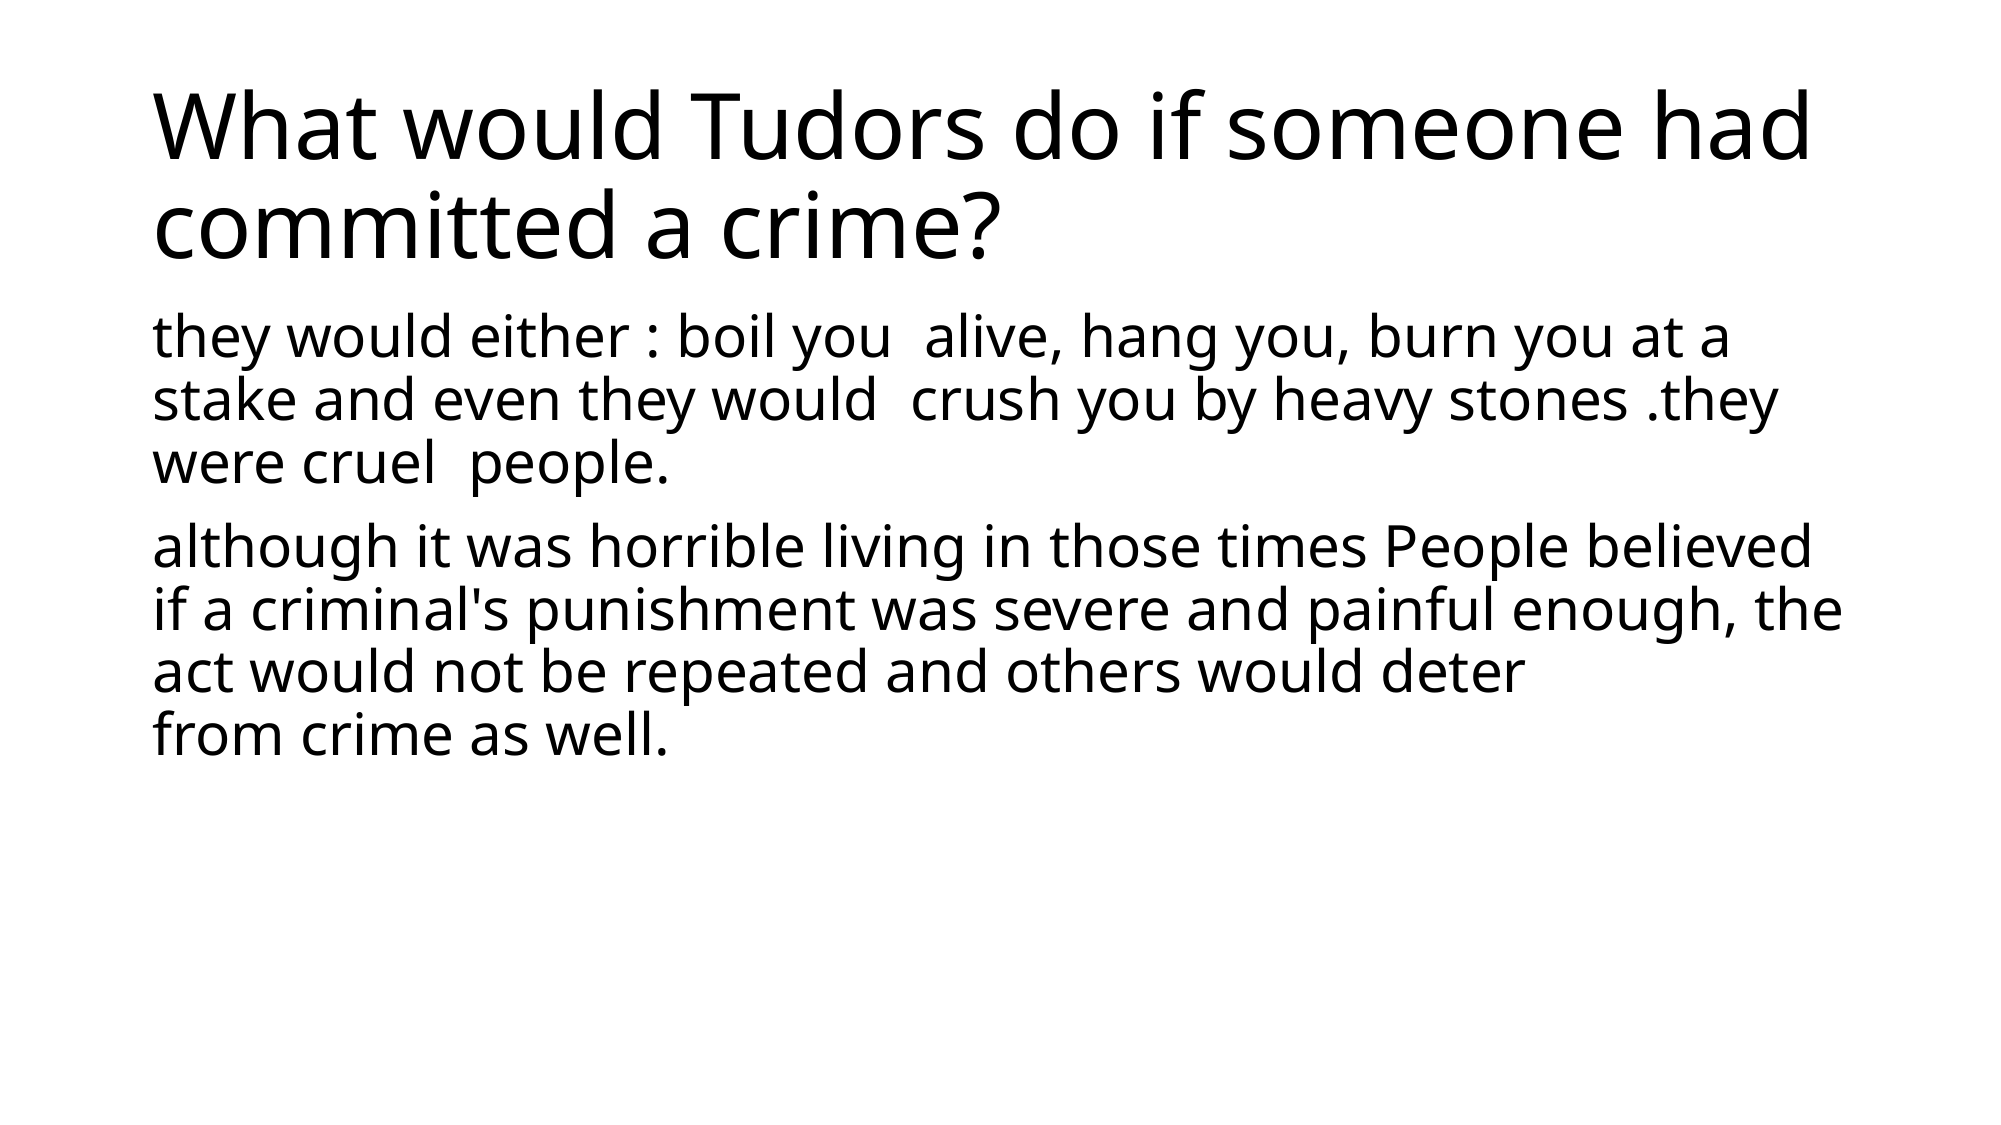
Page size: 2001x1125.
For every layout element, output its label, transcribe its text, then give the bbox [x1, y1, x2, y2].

list they would either : boil you alive, hang you, burn you at a stake and even they would crush you by heavy stones .they were cruel people. although it was horrible living in those times People believed if a criminal's punishment was severe and painful enough, the act would not be repeated and others would deter from crime as well. [137, 299, 1863, 1014]
title What would Tudors do if someone had committed a crime? [137, 70, 1863, 288]
